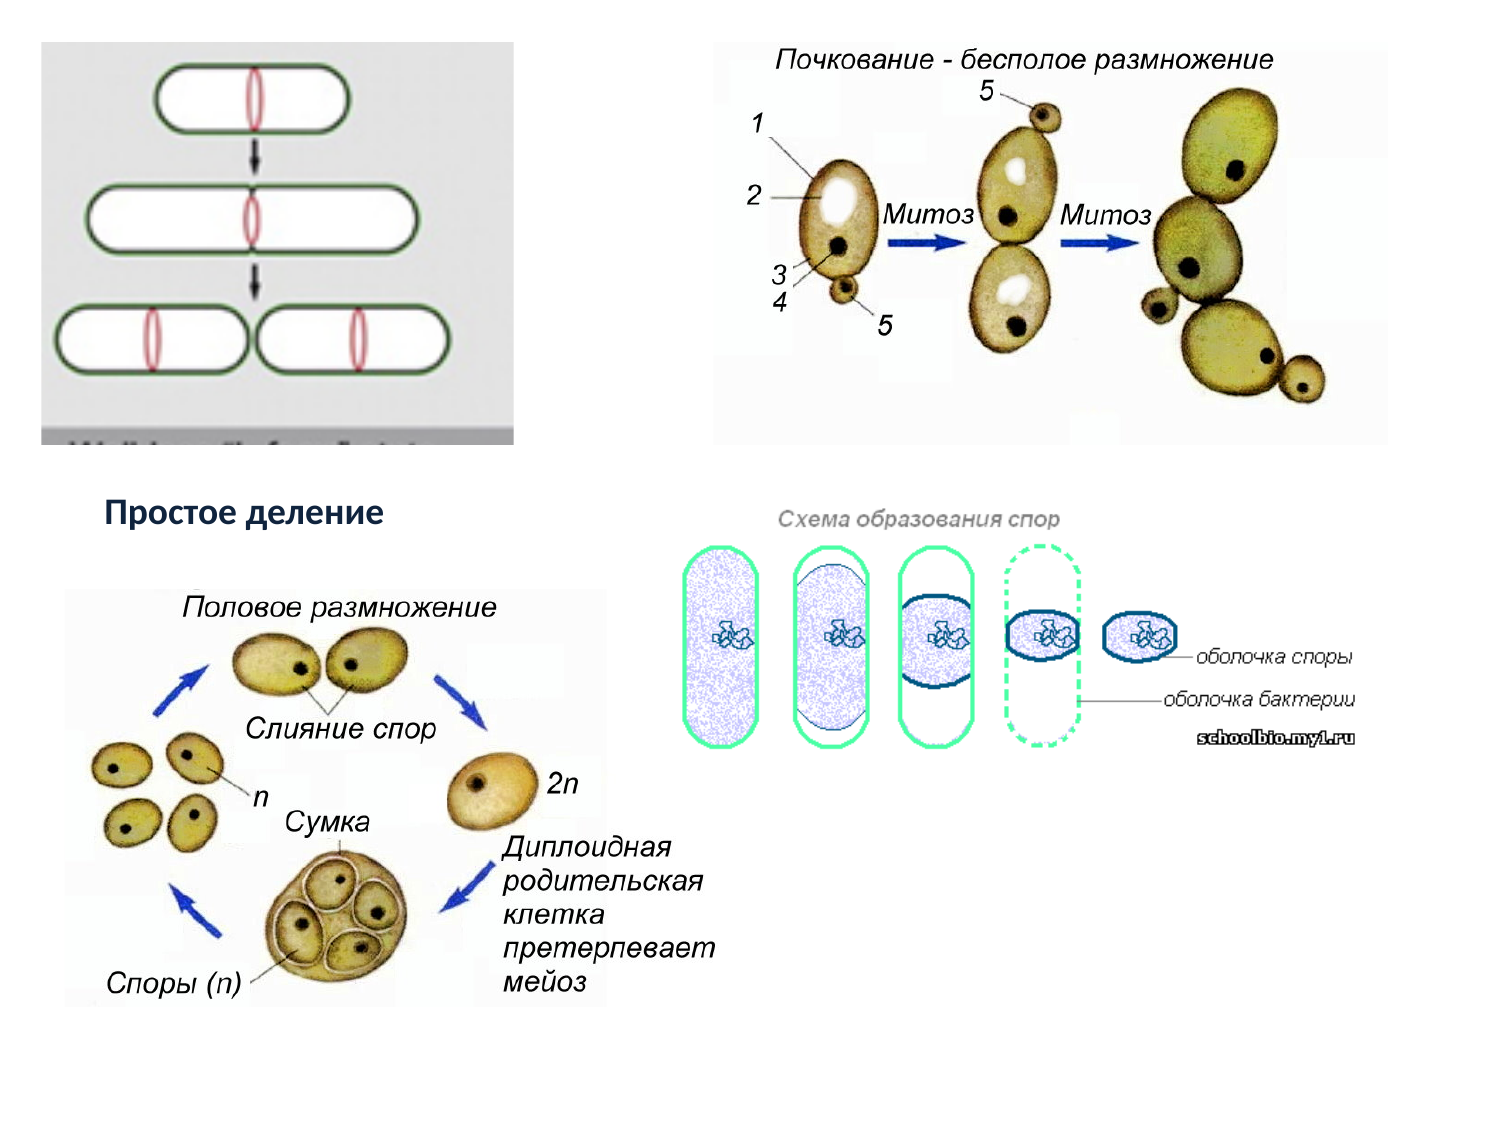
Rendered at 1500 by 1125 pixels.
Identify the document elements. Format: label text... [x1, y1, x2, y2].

picture [41, 42, 514, 445]
picture [64, 503, 1363, 1008]
picture [713, 42, 1389, 445]
text_box Простое деление [89, 479, 400, 540]
